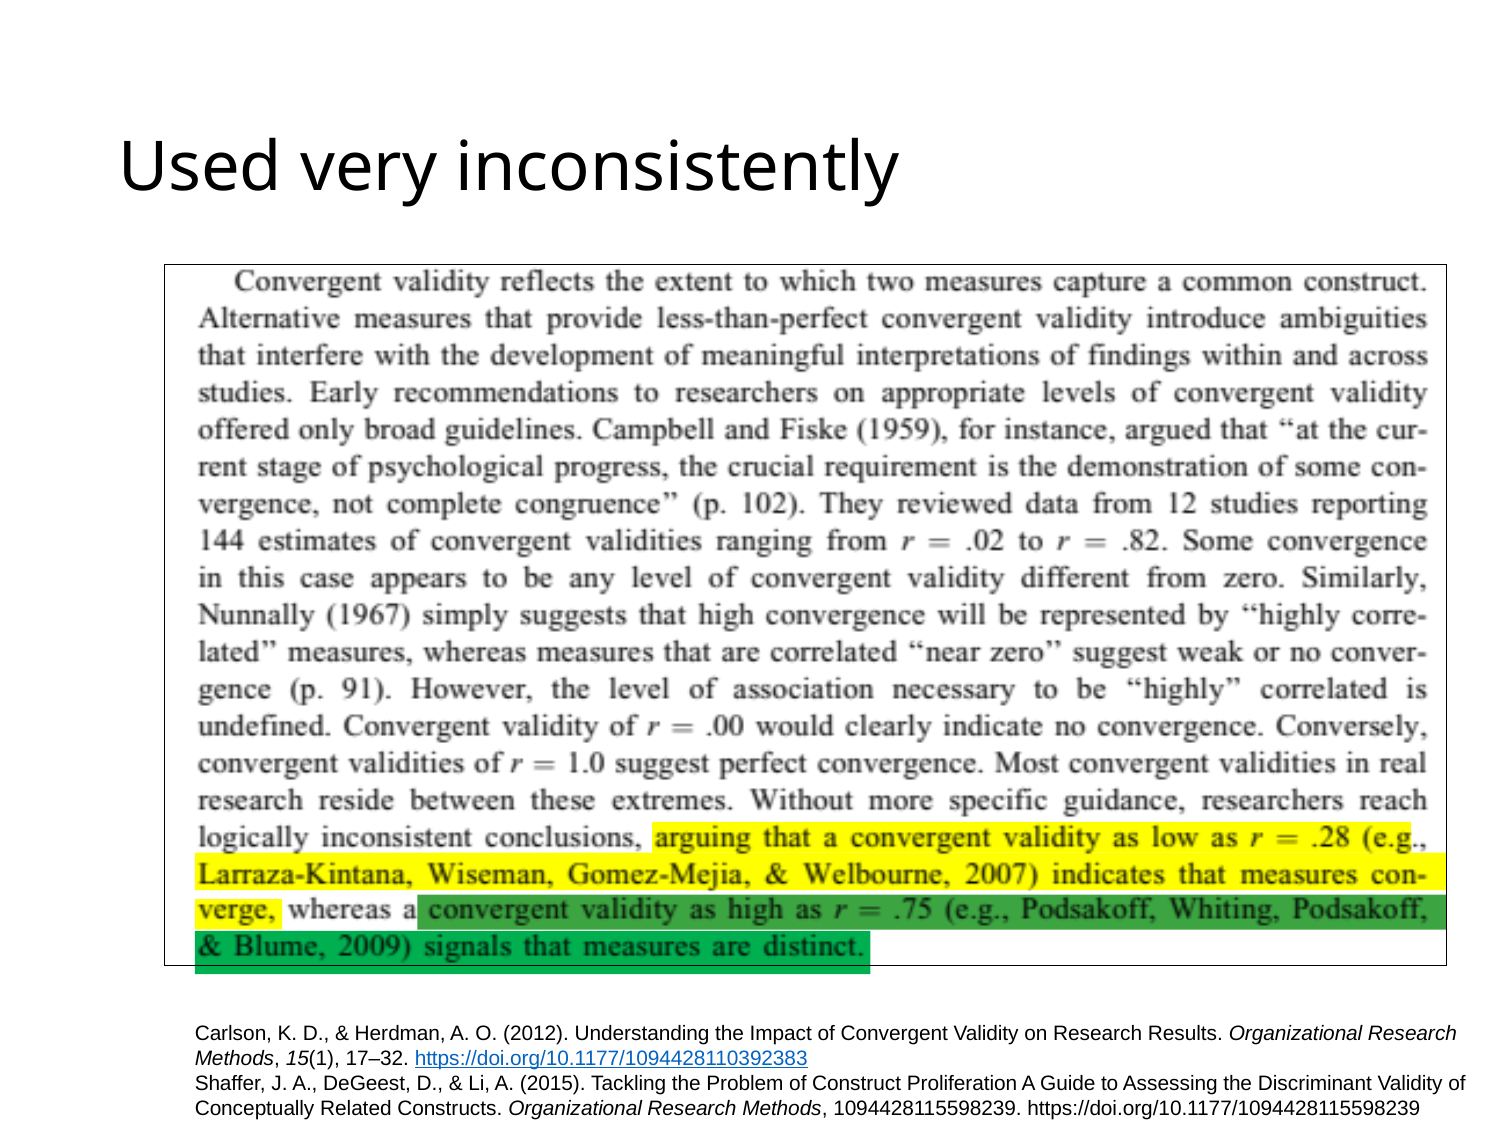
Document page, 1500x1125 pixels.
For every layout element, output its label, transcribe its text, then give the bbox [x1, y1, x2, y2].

title Used very inconsistently [103, 59, 1397, 278]
text_box Carlson, K. D., & Herdman, A. O. (2012). Understanding the Impact of Convergent Validity on Research Results. Organizational Research Methods, 15(1), 17–32. https://doi.org/10.1177/1094428110392383 Shaffer, J. A., DeGeest, D., & Li, A. (2015). Tackling the Problem of Construct Proliferation A Guide to Assessing the Discriminant Validity of Conceptually Related Constructs. Organizational Research Methods, 1094428115598239. https://doi.org/10.1177/1094428115598239 [194, 1019, 1469, 1125]
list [164, 264, 1447, 966]
text_box [194, 966, 871, 975]
